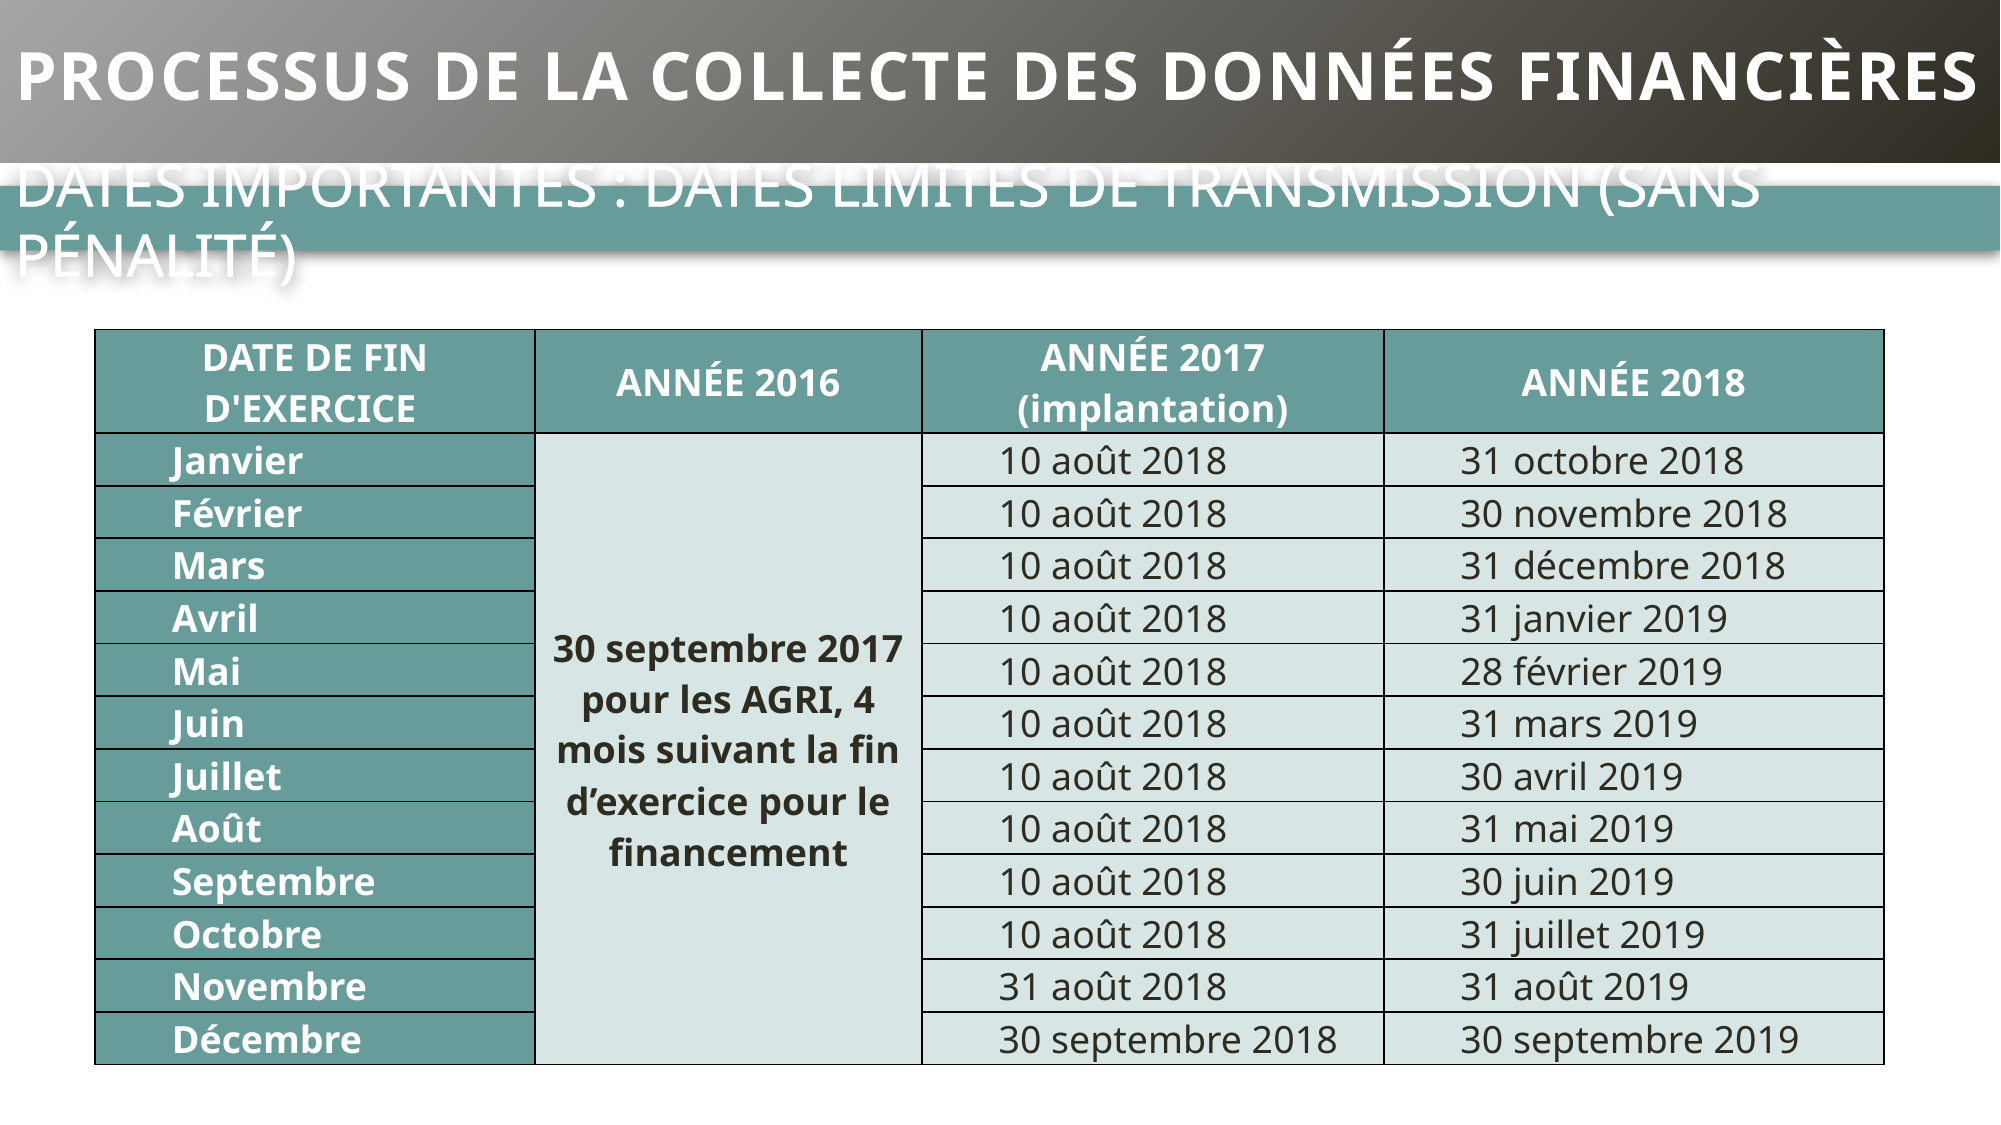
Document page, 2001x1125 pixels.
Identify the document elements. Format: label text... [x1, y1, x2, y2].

table_cell Juin [96, 697, 534, 748]
table_cell 31 juillet 2019 [1385, 908, 1883, 958]
table_cell 30 septembre 2019 [1385, 1013, 1883, 1064]
table_header Année 2017 (implantation) [923, 330, 1383, 432]
table_cell Mai [96, 644, 534, 695]
table_cell 31 août 2018 [923, 960, 1383, 1011]
table_cell 10 août 2018 [923, 855, 1383, 906]
table_cell 31 août 2019 [1385, 960, 1883, 1011]
table_cell Septembre [96, 855, 534, 906]
table_cell 31 janvier 2019 [1385, 592, 1883, 643]
table_cell 31 mars 2019 [1385, 697, 1883, 748]
table_cell Décembre [96, 1013, 534, 1064]
table_cell Août [96, 802, 534, 853]
table_cell 31 décembre 2018 [1385, 539, 1883, 590]
table_cell 10 août 2018 [923, 644, 1383, 695]
table_cell Février [96, 487, 534, 537]
table_cell 30 novembre 2018 [1385, 487, 1883, 537]
table_cell 30 avril 2019 [1385, 750, 1883, 801]
table_header Date de fin d'exercice [96, 330, 534, 432]
table_cell 30 juin 2019 [1385, 855, 1883, 906]
table_cell 10 août 2018 [923, 802, 1383, 853]
table_cell 10 août 2018 [923, 697, 1383, 748]
table_cell 10 août 2018 [923, 487, 1383, 537]
table_header Année 2016 [536, 330, 921, 432]
table_cell Mars [96, 539, 534, 590]
table_cell Octobre [96, 908, 534, 958]
table_cell 10 août 2018 [923, 750, 1383, 801]
table_header Année 2018 [1385, 330, 1883, 432]
table_cell Novembre [96, 960, 534, 1011]
table_cell Janvier [96, 434, 534, 485]
table_cell Avril [96, 592, 534, 643]
table_cell 10 août 2018 [923, 908, 1383, 958]
table_cell 10 août 2018 [923, 592, 1383, 643]
table_cell 30 septembre 2018 [923, 1013, 1383, 1064]
table_cell 31 mai 2019 [1385, 802, 1883, 853]
text_box Dates importantes : Dates limites de transmission (sans pénalité) [0, 185, 2000, 251]
table_cell 10 août 2018 [923, 434, 1383, 485]
table_cell Juillet [96, 750, 534, 801]
table_cell 31 octobre 2018 [1385, 434, 1883, 485]
text_box Processus de la collecte des données financières [0, 0, 2000, 163]
table_cell 30 septembre 2017 pour les AGRI, 4 mois suivant la fin d’exercice pour le financement [536, 434, 921, 1064]
table_cell 10 août 2018 [923, 539, 1383, 590]
table_cell 28 février 2019 [1385, 644, 1883, 695]
